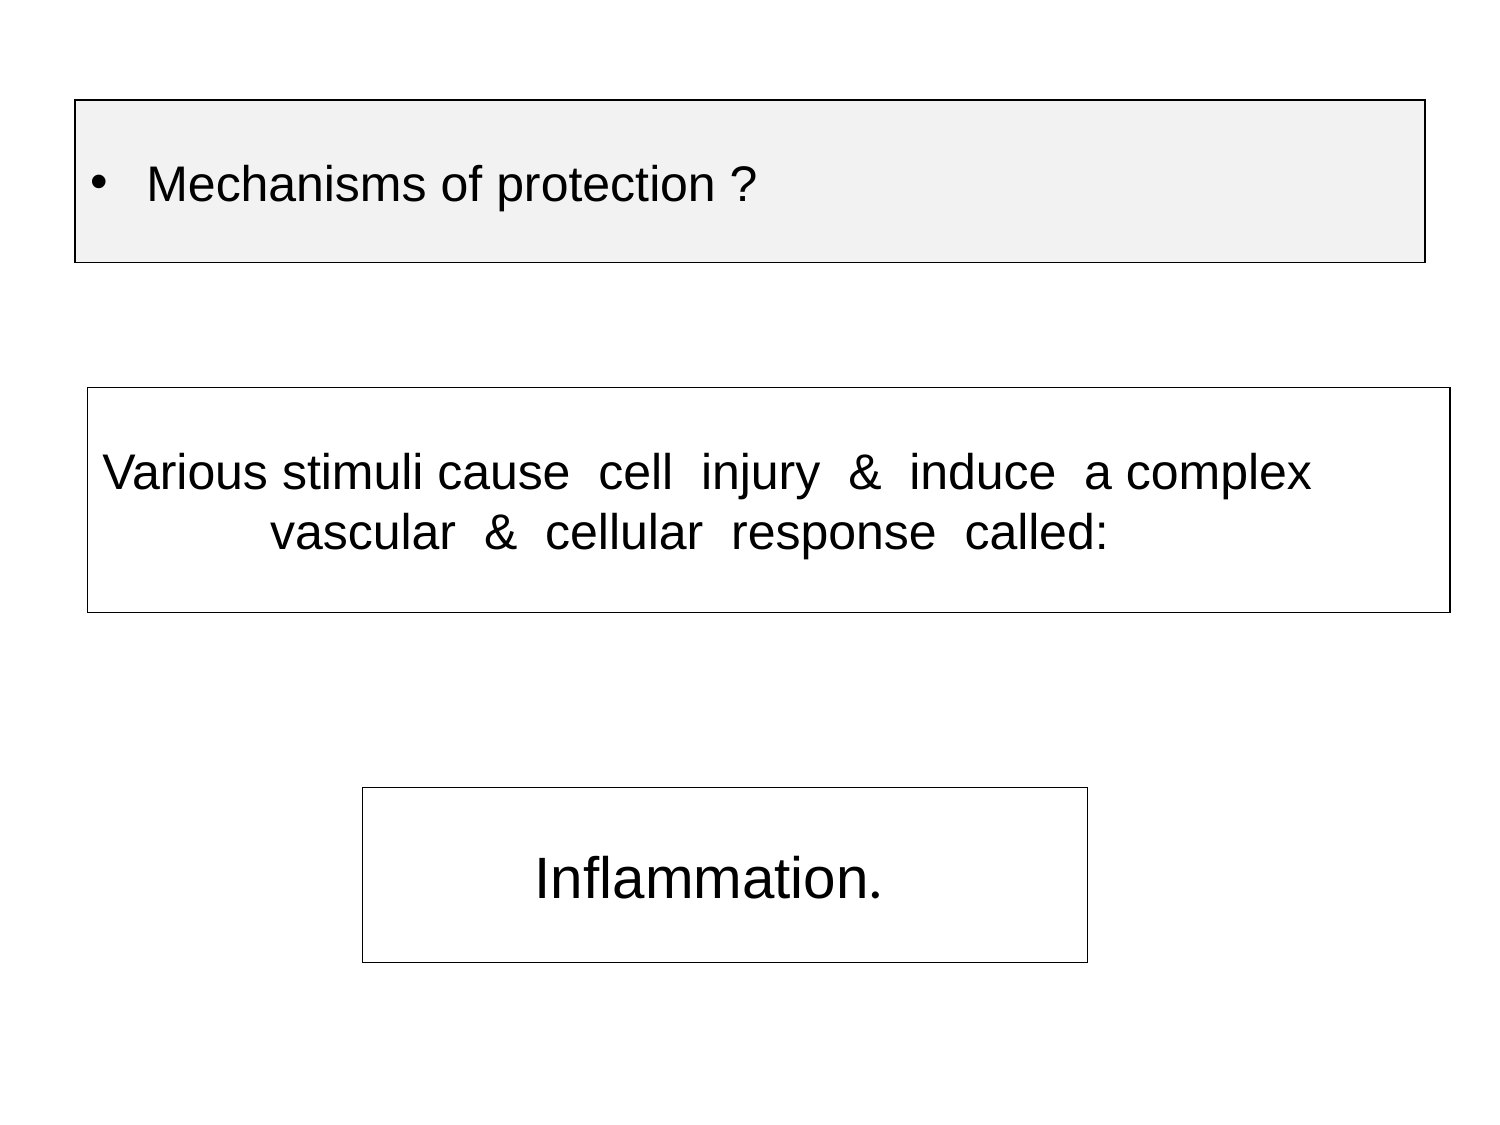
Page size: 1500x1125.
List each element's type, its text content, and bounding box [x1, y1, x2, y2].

text_box Inflammation. [362, 787, 1088, 963]
text_box Various stimuli cause cell injury & induce a complex vascular & cellular response called: [87, 387, 1450, 613]
list Mechanisms of protection ? [75, 99, 1425, 263]
